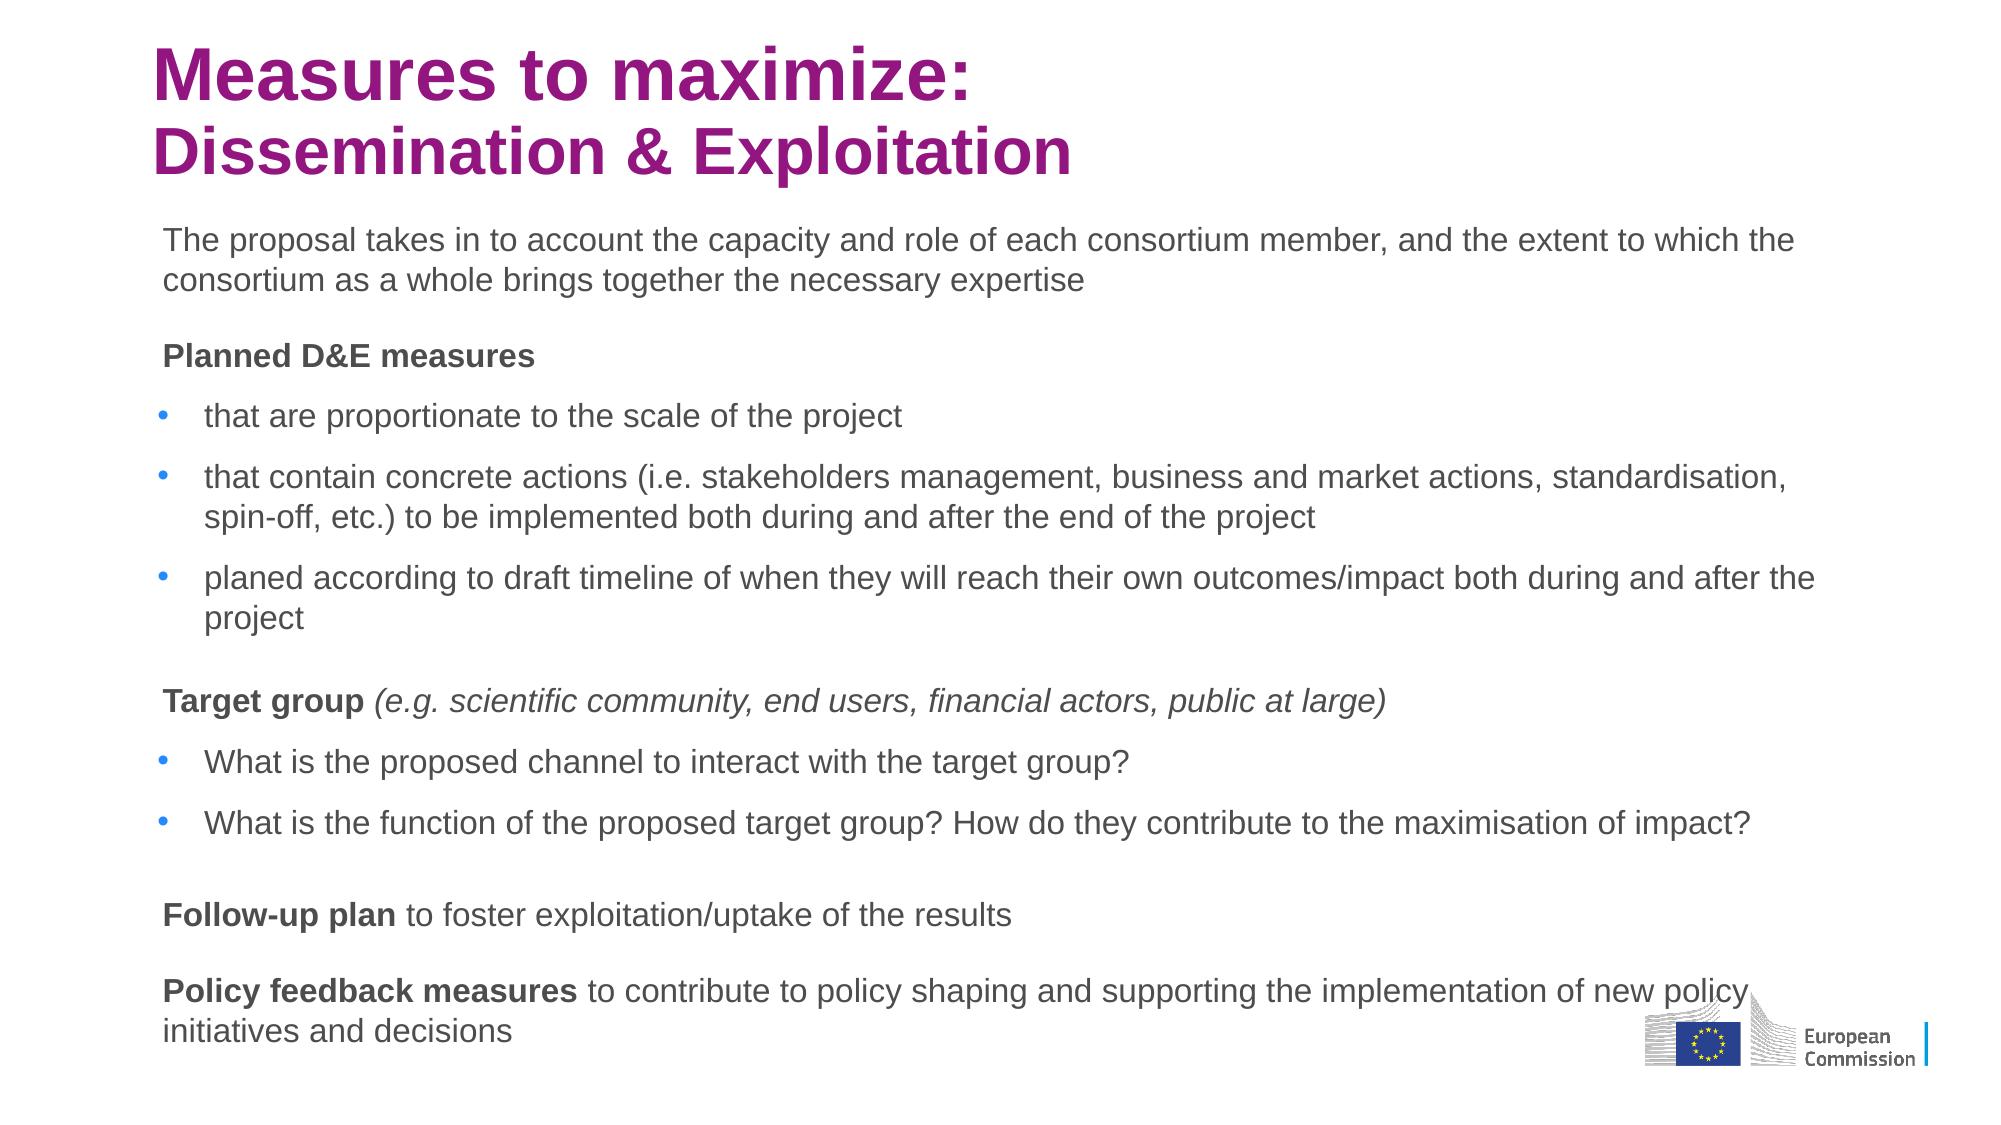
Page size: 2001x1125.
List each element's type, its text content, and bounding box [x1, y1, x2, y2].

title Measures to maximize: Dissemination & Exploitation [137, 111, 1863, 189]
list The proposal takes in to account the capacity and role of each consortium member, and the extent to which the consortium as a whole brings together the necessary expertise Planned D&E measures to maximise the impact of projects that are proportionate to the scale of the project that contain concrete actions (i.e. stakeholders management, business and market actions, standardisation, spin-off, etc.) to be implemented both during and after the end of the project planed according to draft timeline of when they will reach their own outcomes/impact both during and after the project Target group (e.g. scientific community, end users, financial actors, public at large) What is the proposed channel to interact with the target group? What is the function of the proposed target group? How do they contribute to the maximisation of impact? Follow-up plan to foster exploitation/uptake of the results Policy feedback measures to contribute to policy shaping and supporting the implementation of new policy initiatives and decisions [142, 210, 1863, 1033]
picture [1645, 991, 1928, 1066]
